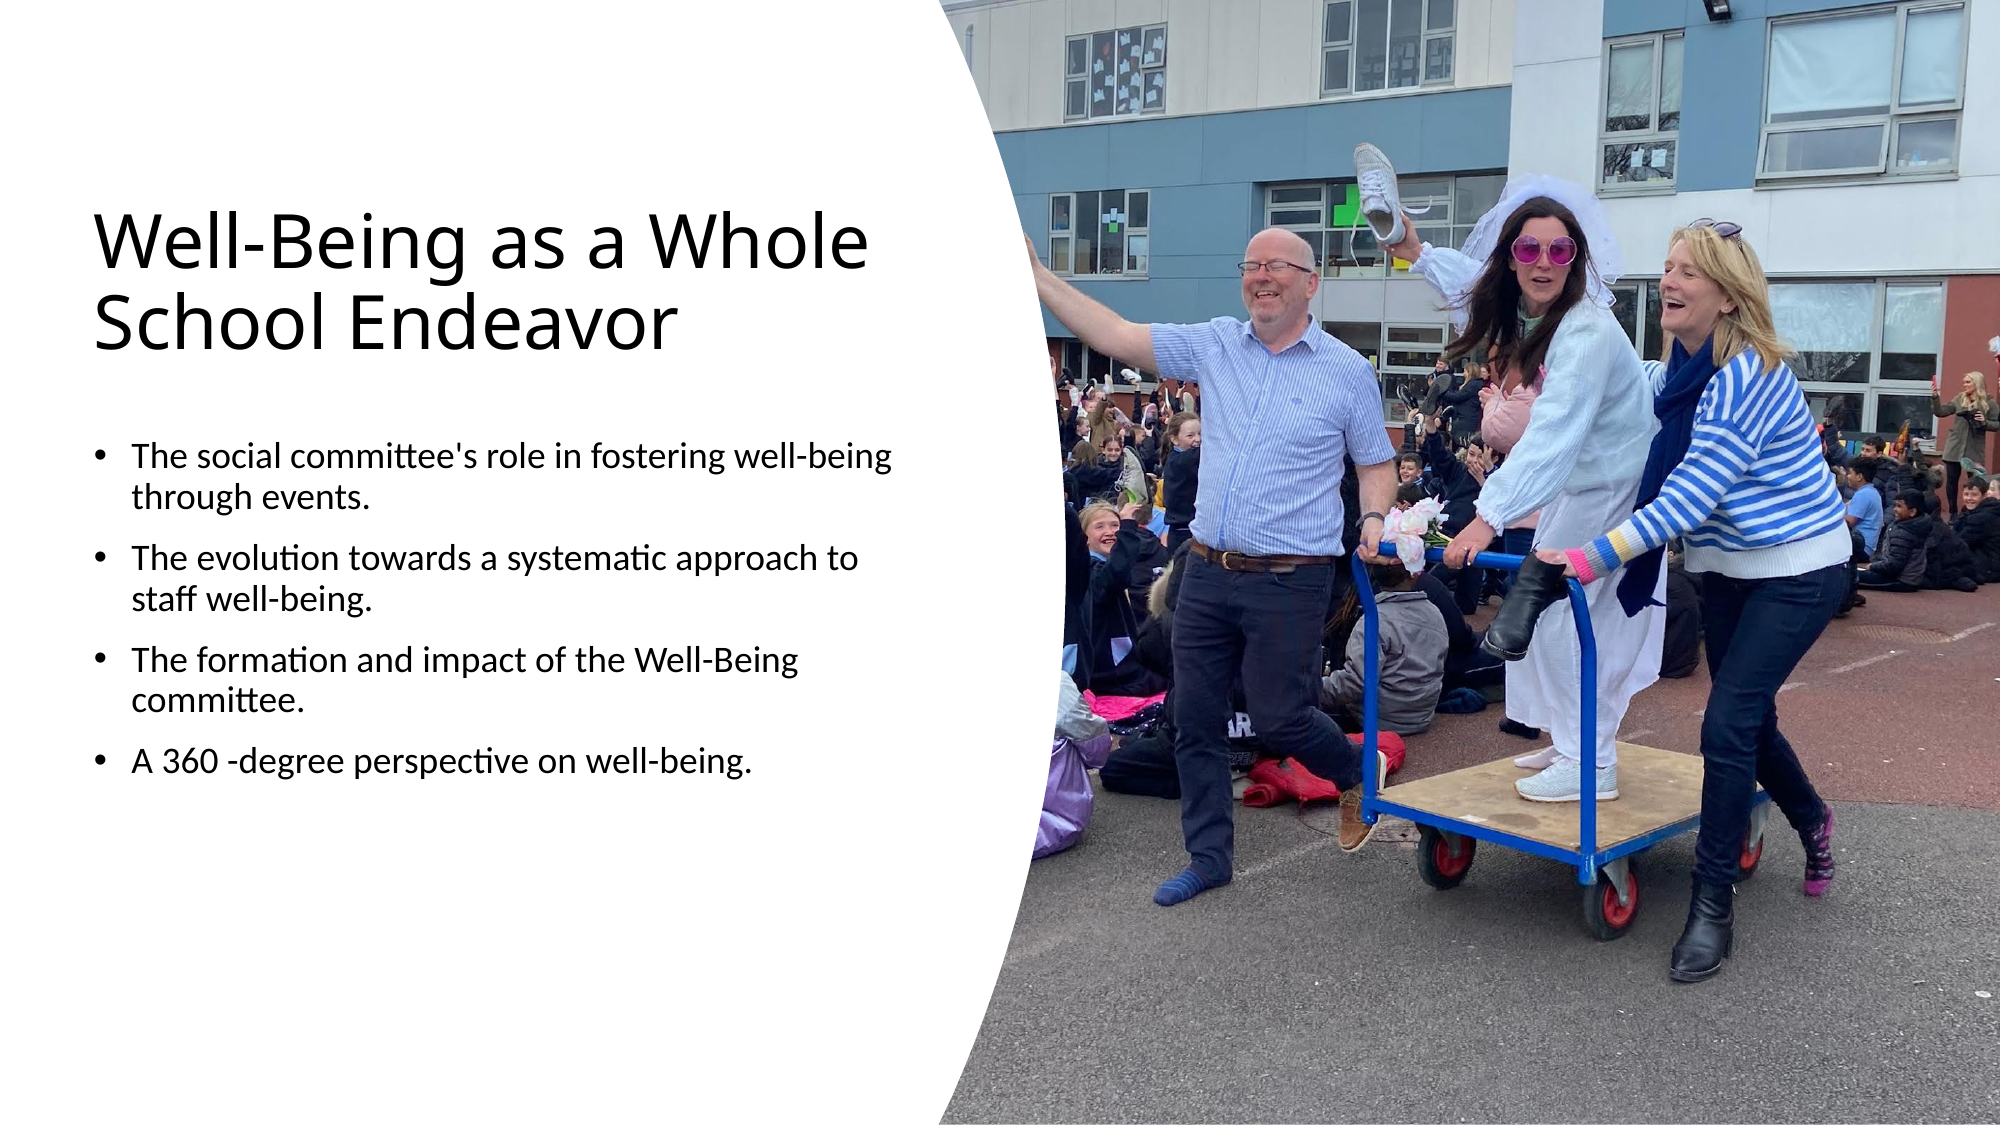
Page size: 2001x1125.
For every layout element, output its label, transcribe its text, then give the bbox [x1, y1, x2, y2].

title Well-Being as a Whole School Endeavor [78, 53, 927, 373]
list The social committee's role in fostering well-being through events. The evolution towards a systematic approach to staff well-being. The formation and impact of the Well-Being committee. A 360 -degree perspective on well-being. [78, 428, 927, 1018]
picture [938, 0, 2000, 1125]
